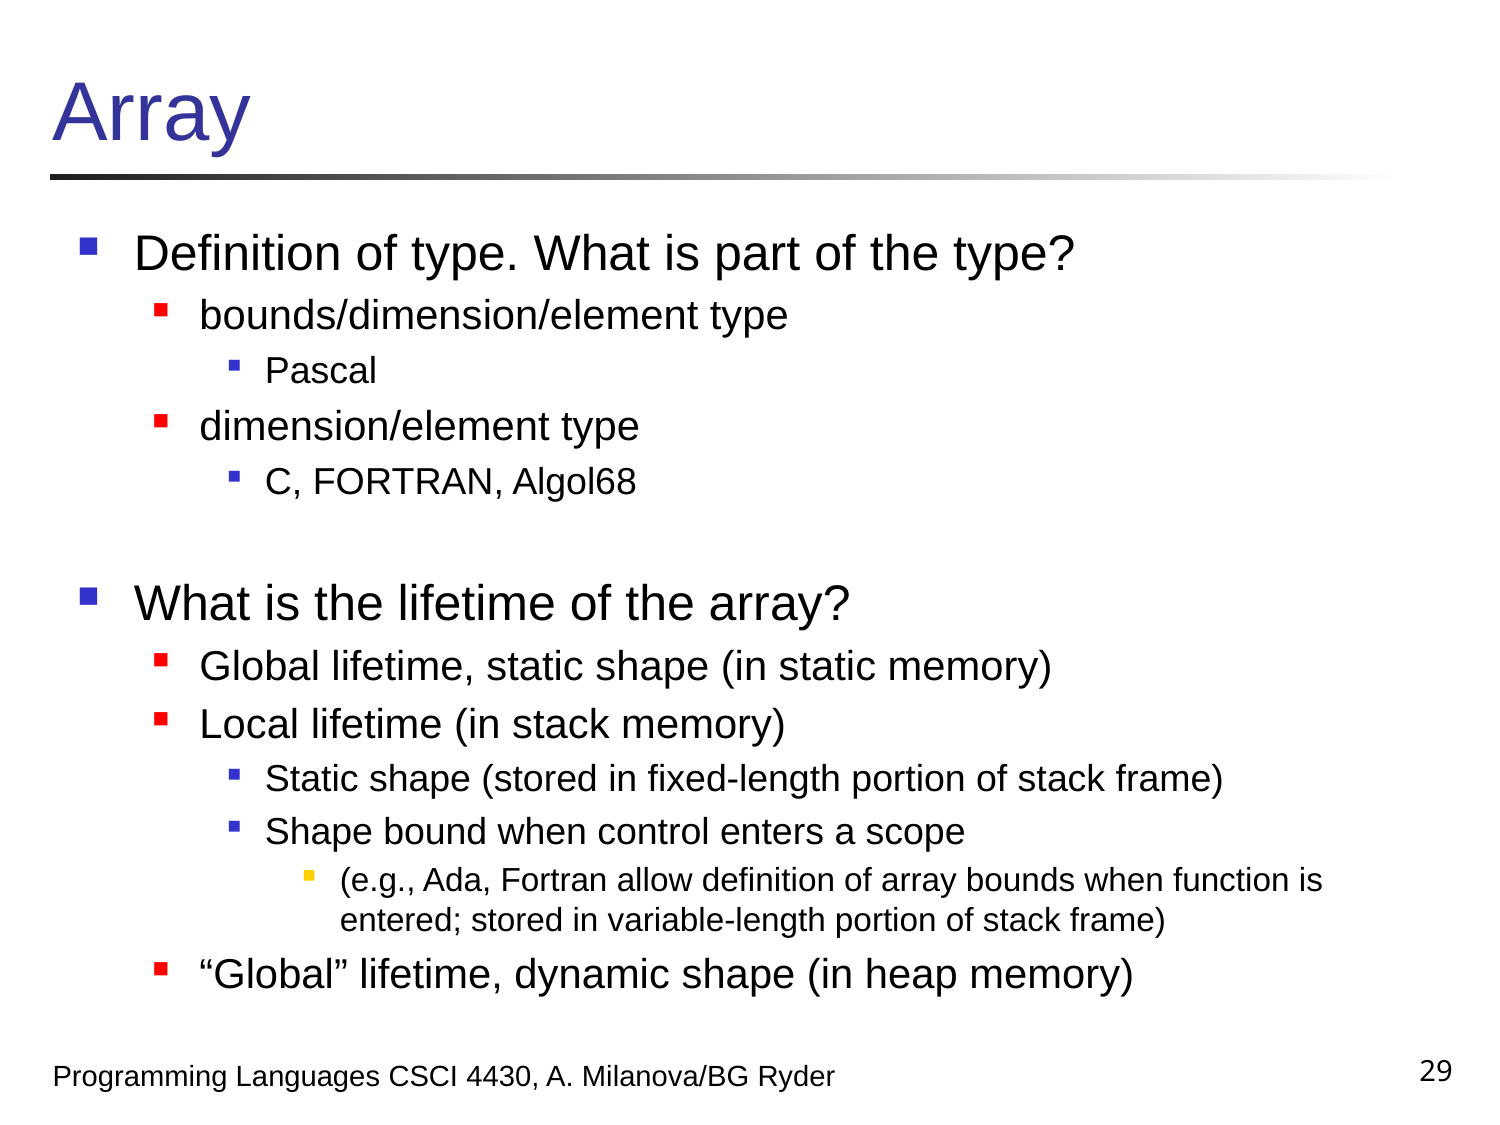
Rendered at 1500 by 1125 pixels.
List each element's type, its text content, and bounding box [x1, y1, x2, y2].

slide_number 29 [1154, 1023, 1468, 1100]
list Definition of type. What is part of the type? bounds/dimension/element type Pascal dimension/element type C, FORTRAN, Algol68 What is the lifetime of the array? Global lifetime, static shape (in static memory) Local lifetime (in stack memory) Static shape (stored in fixed-length portion of stack frame) Shape bound when control enters a scope (e.g., Ada, Fortran allow definition of array bounds when function is entered; stored in variable-length portion of stack frame) “Global” lifetime, dynamic shape (in heap memory) [62, 212, 1463, 1025]
title Array [37, 0, 1466, 165]
footer Programming Languages CSCI 4430, A. Milanova/BG Ryder [37, 1024, 951, 1101]
